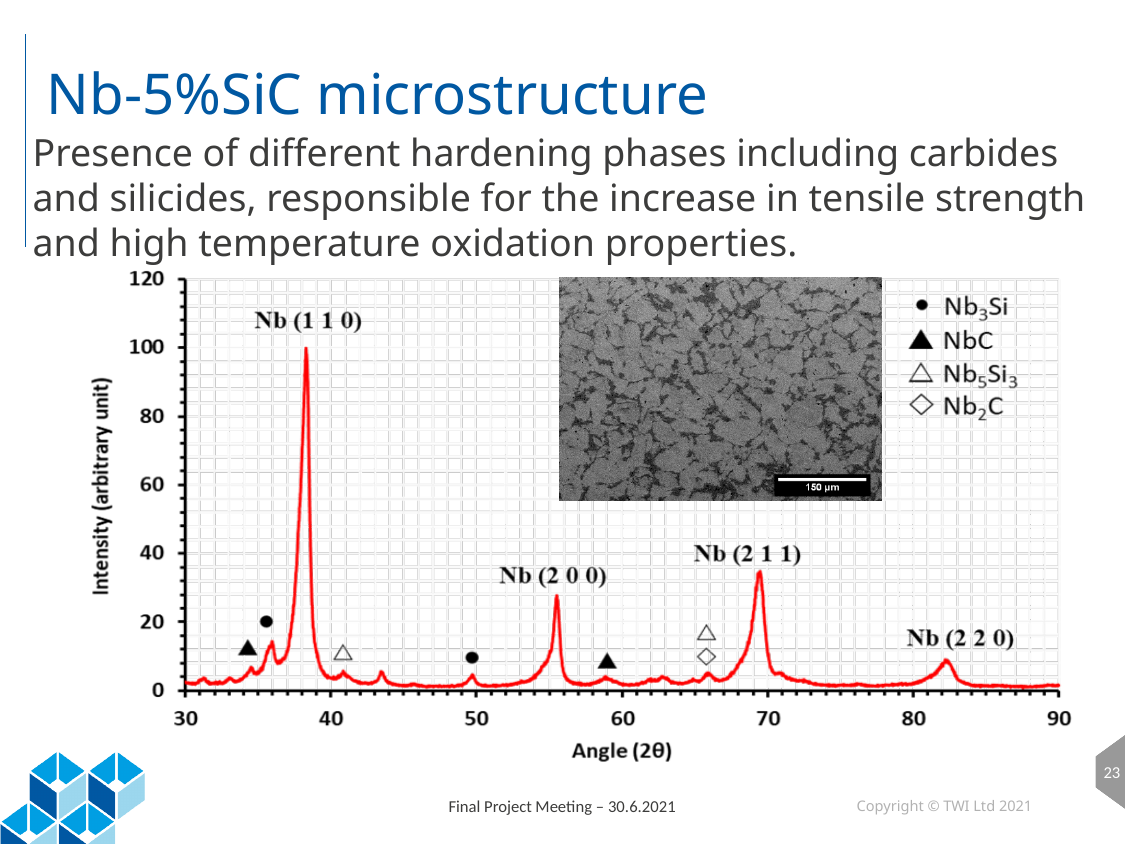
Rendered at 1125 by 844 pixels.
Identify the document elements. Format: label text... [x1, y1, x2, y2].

text_box Presence of different hardening phases including carbides and silicides, responsible for the increase in tensile strength and high temperature oxidation properties. [18, 121, 1125, 272]
picture [0, 709, 192, 844]
title Nb-5%SiC microstructure [46, 55, 1077, 121]
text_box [66, 256, 1094, 789]
